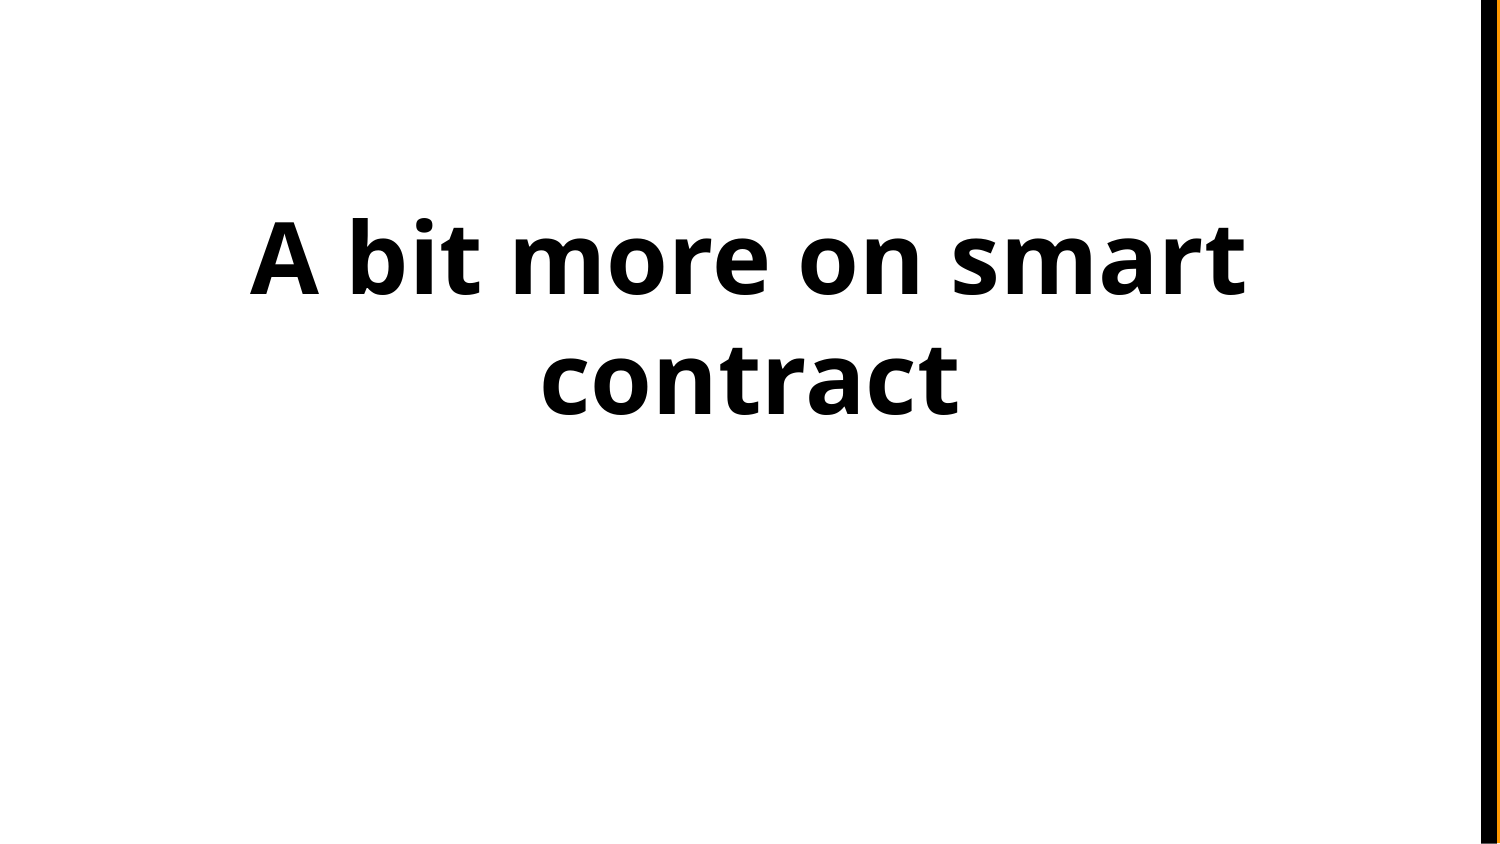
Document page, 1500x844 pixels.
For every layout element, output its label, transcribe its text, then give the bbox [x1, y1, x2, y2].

title A bit more on smart contract [112, 259, 1388, 450]
